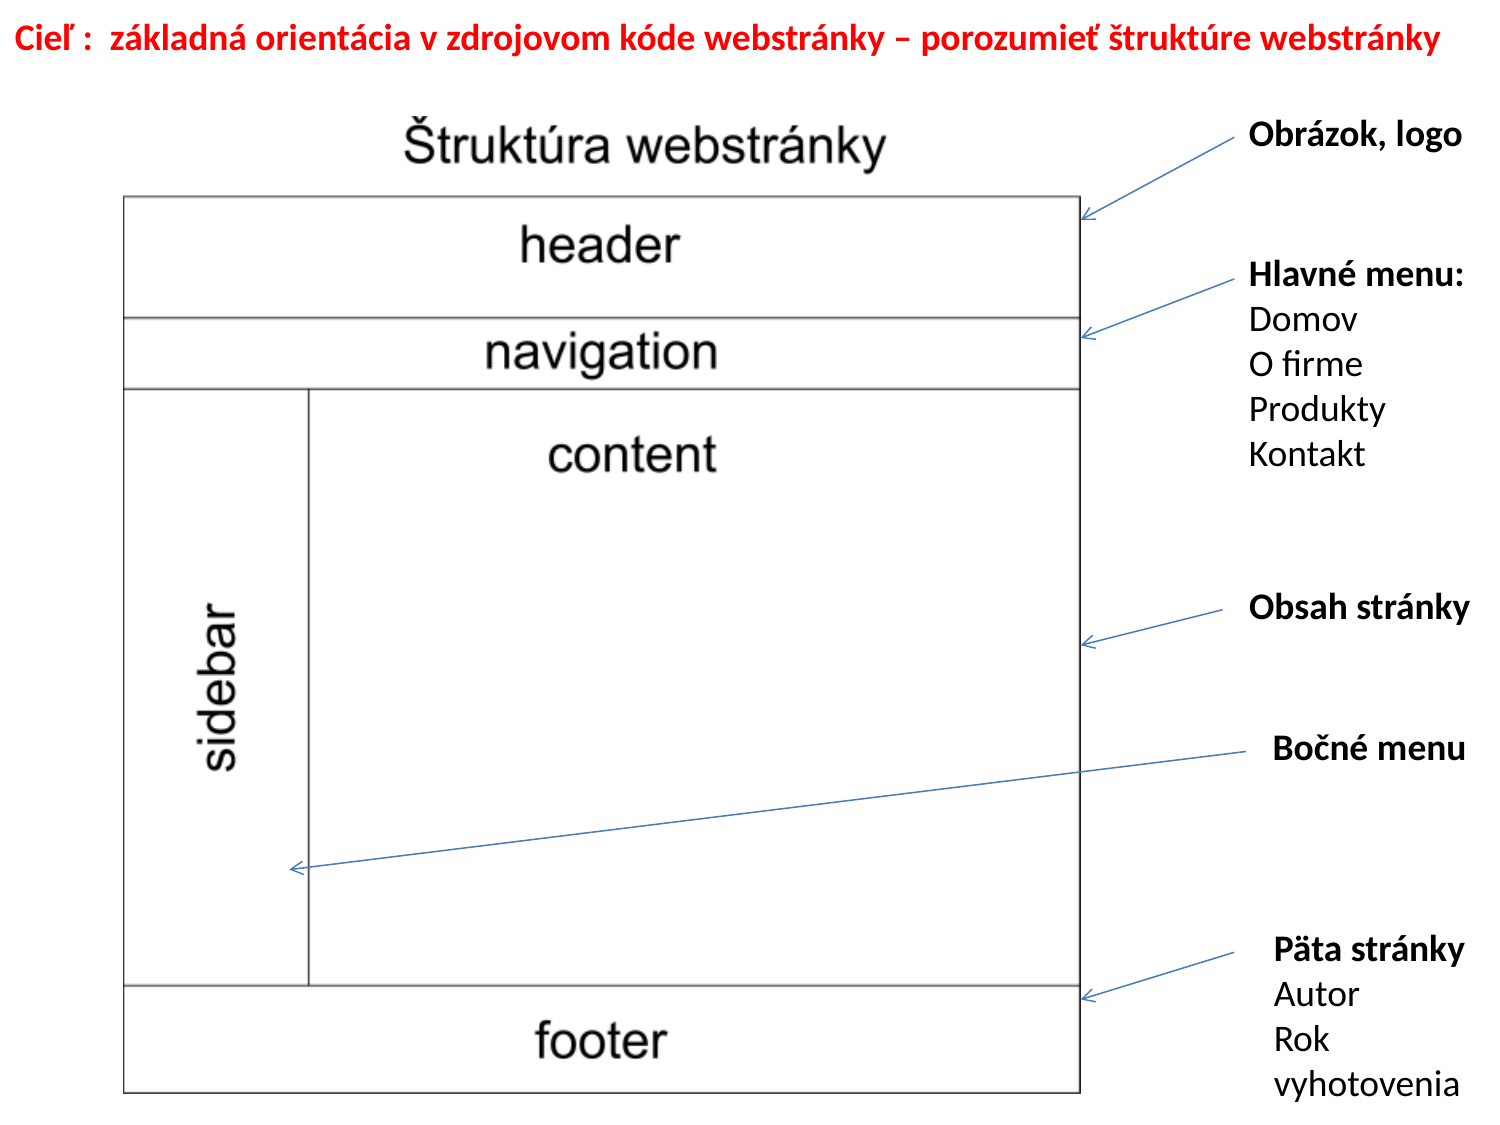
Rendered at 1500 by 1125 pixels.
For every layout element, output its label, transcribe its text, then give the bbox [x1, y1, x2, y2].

text_box Bočné menu [1257, 715, 1500, 776]
text_box Obsah stránky [1234, 574, 1489, 634]
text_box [1080, 951, 1235, 1000]
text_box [1080, 609, 1223, 646]
picture [123, 116, 1081, 1095]
text_box Hlavné menu: Domov O firme Produkty Kontakt [1234, 242, 1483, 527]
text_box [1080, 136, 1235, 221]
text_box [1080, 278, 1235, 339]
text_box Päta stránky Autor Rok vyhotovenia [1259, 916, 1481, 1125]
text_box Obrázok, logo [1234, 101, 1483, 162]
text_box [288, 751, 1247, 870]
text_box Cieľ : základná orientácia v zdrojovom kóde webstránky – porozumieť štruktúre webstránky [0, 5, 1500, 66]
